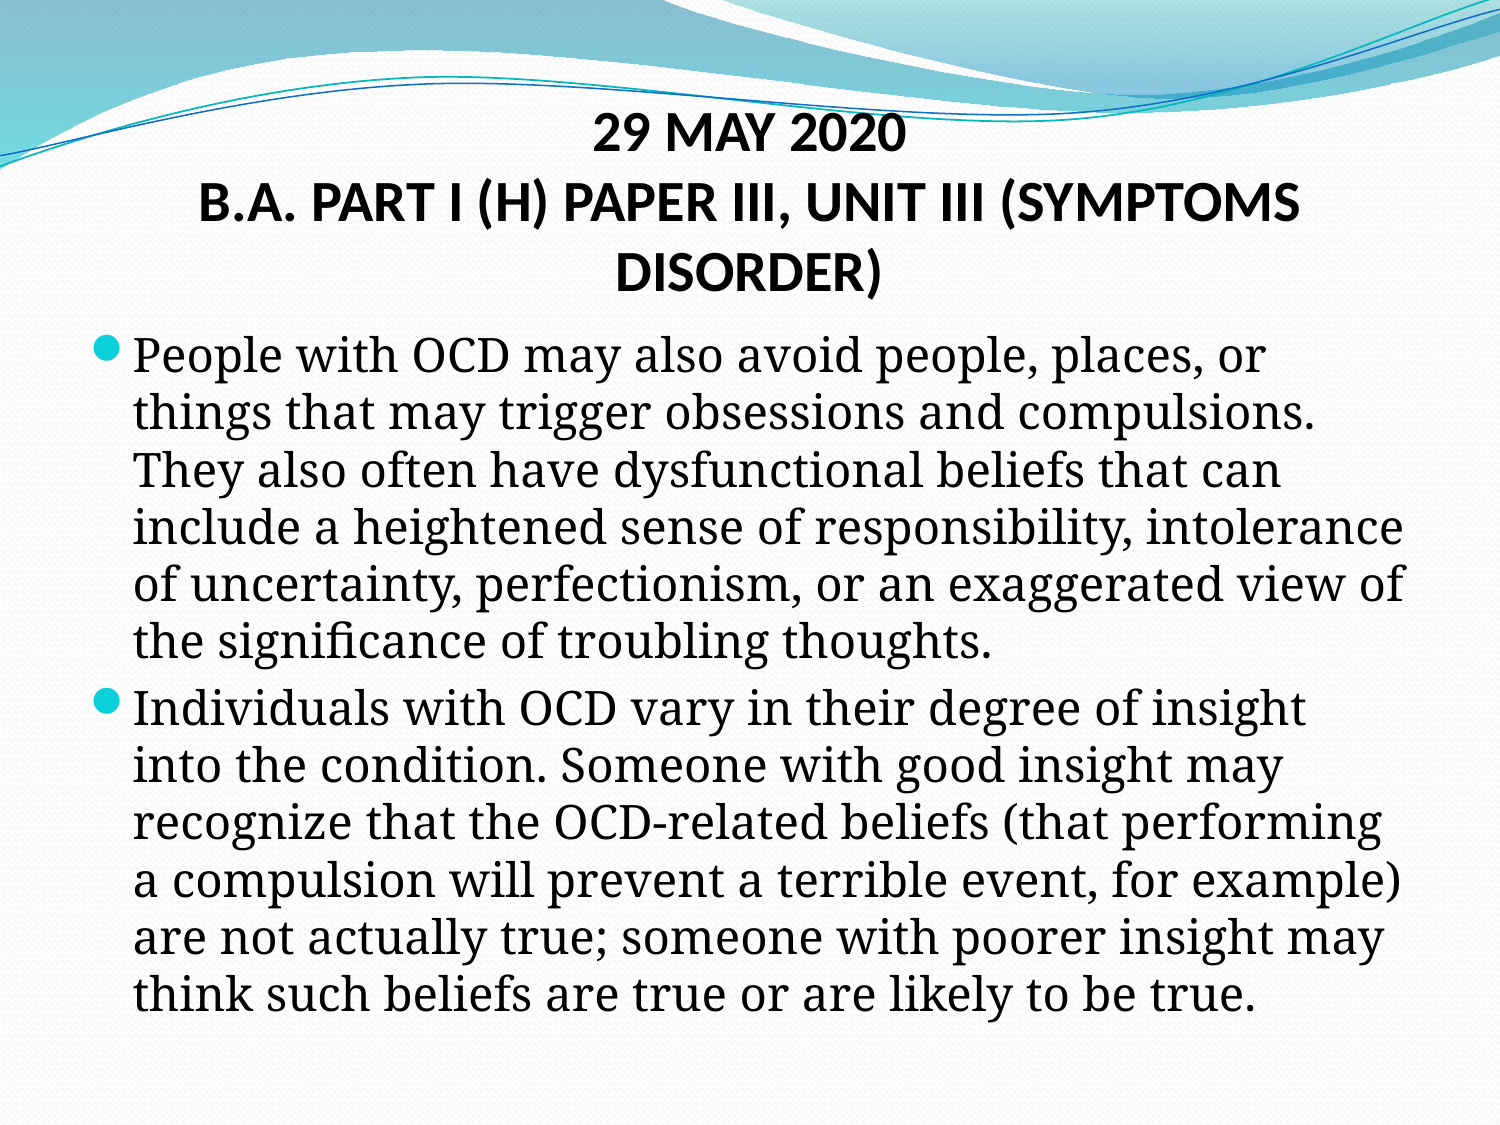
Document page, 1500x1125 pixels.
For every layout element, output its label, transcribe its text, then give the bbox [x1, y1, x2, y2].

title 29 MAY 2020 B.A. PART I (H) PAPER III, UNIT III (SYMPTOMS DISORDER) [75, 115, 1425, 303]
list People with OCD may also avoid people, places, or things that may trigger obsessions and compulsions. They also often have dysfunctional beliefs that can include a heightened sense of responsibility, intolerance of uncertainty, perfectionism, or an exaggerated view of the significance of troubling thoughts. Individuals with OCD vary in their degree of insight into the condition. Someone with good insight may recognize that the OCD-related beliefs (that performing a compulsion will prevent a terrible event, for example) are not actually true; someone with poorer insight may think such beliefs are true or are likely to be true. [75, 317, 1425, 1038]
